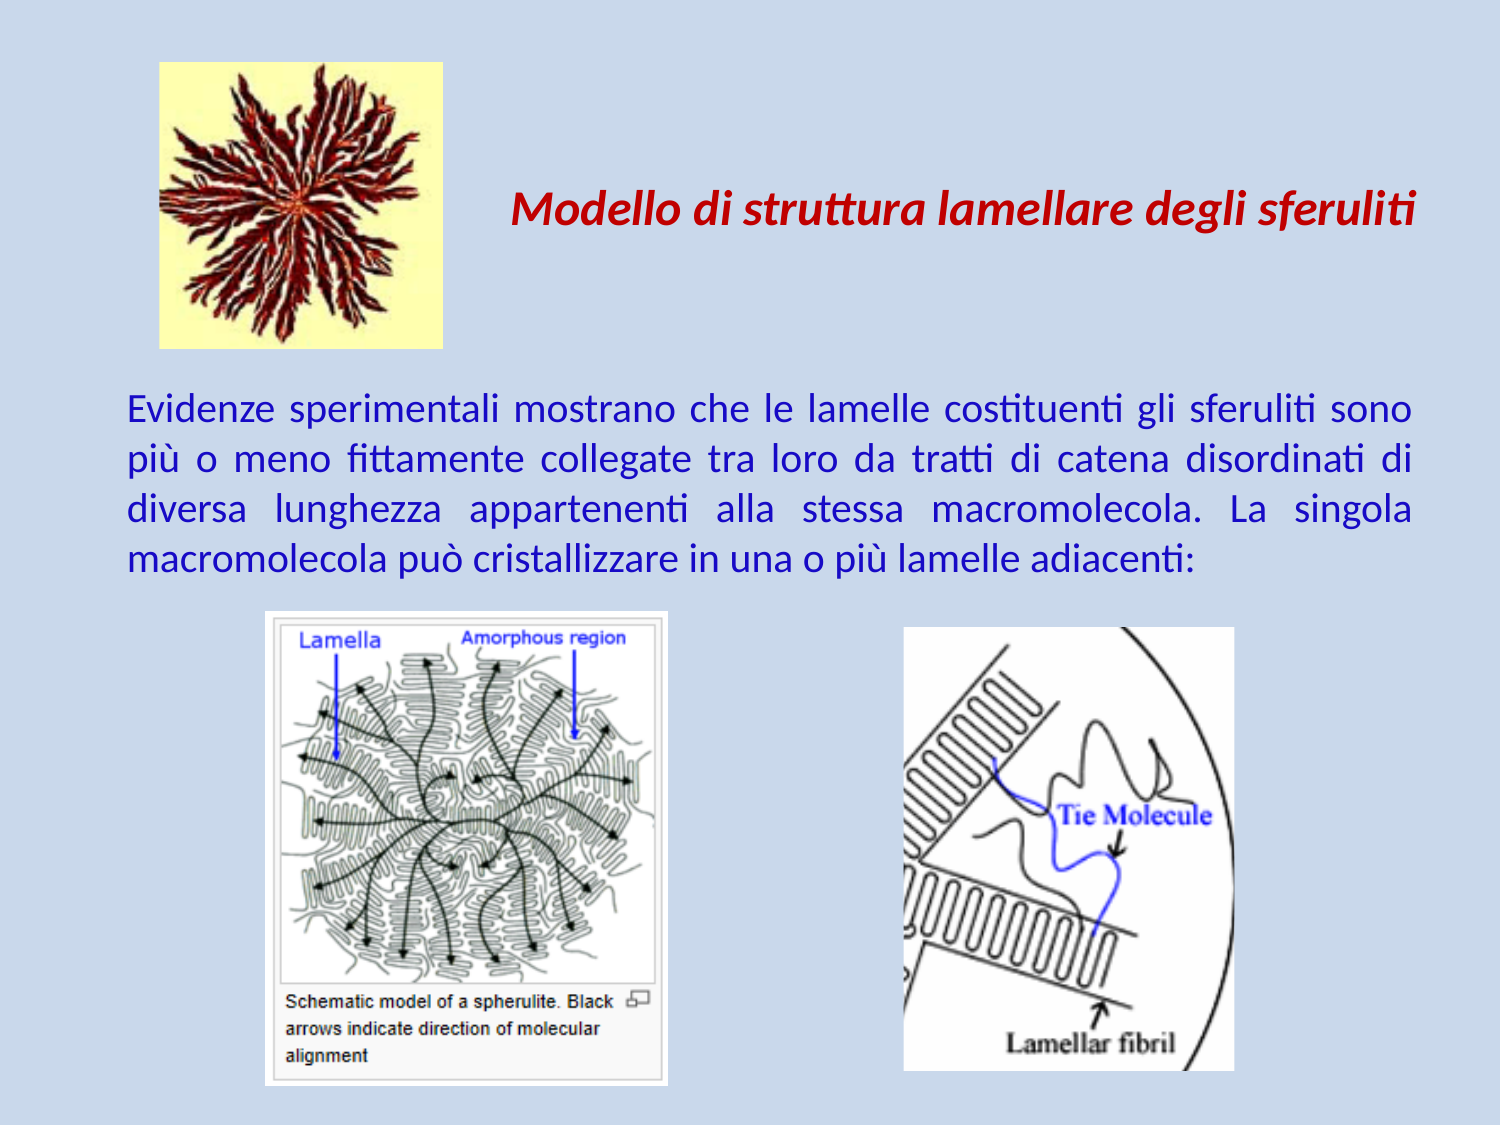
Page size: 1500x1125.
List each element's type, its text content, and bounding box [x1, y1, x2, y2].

picture [903, 626, 1235, 1071]
picture [158, 62, 444, 350]
text_box Evidenze sperimentali mostrano che le lamelle costituenti gli sferuliti sono più o meno fittamente collegate tra loro da tratti di catena disordinati di diversa lunghezza appartenenti alla stessa macromolecola. La singola macromolecola può cristallizzare in una o più lamelle adiacenti: [112, 373, 1429, 589]
picture [265, 611, 668, 1087]
text_box Modello di struttura lamellare degli sferuliti [495, 167, 1431, 243]
